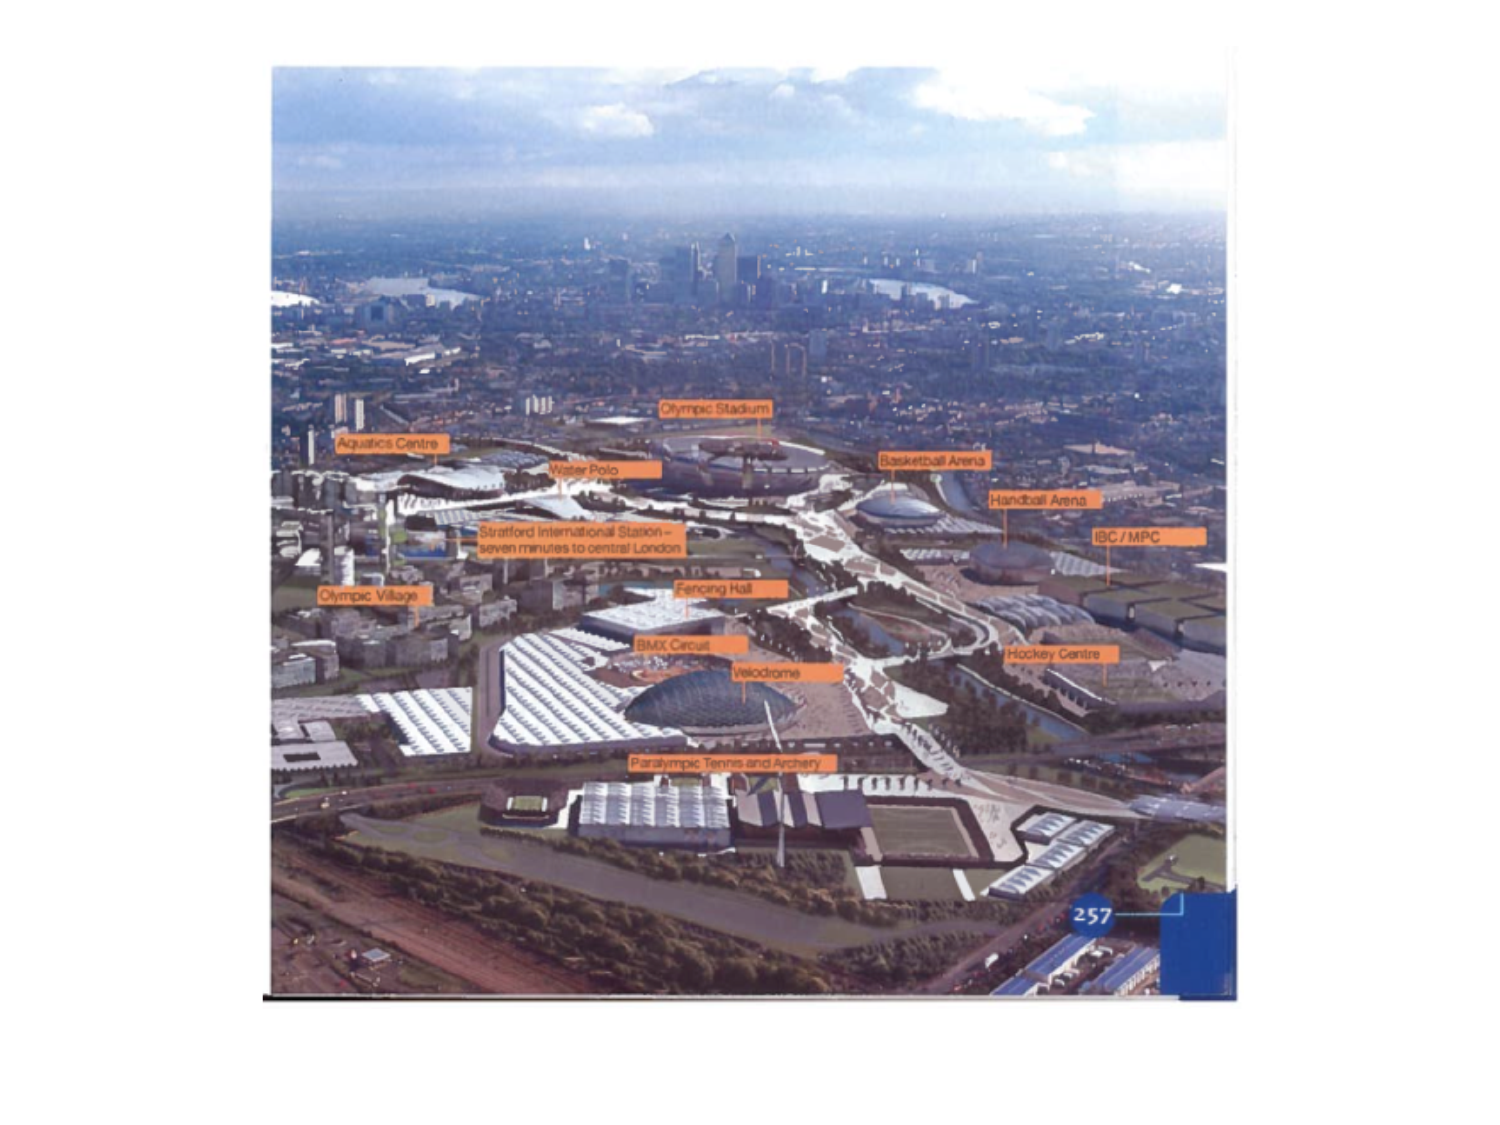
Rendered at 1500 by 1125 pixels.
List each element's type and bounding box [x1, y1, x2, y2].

list [270, 36, 1236, 1018]
picture [263, 46, 270, 1009]
picture [1236, 46, 1243, 1009]
